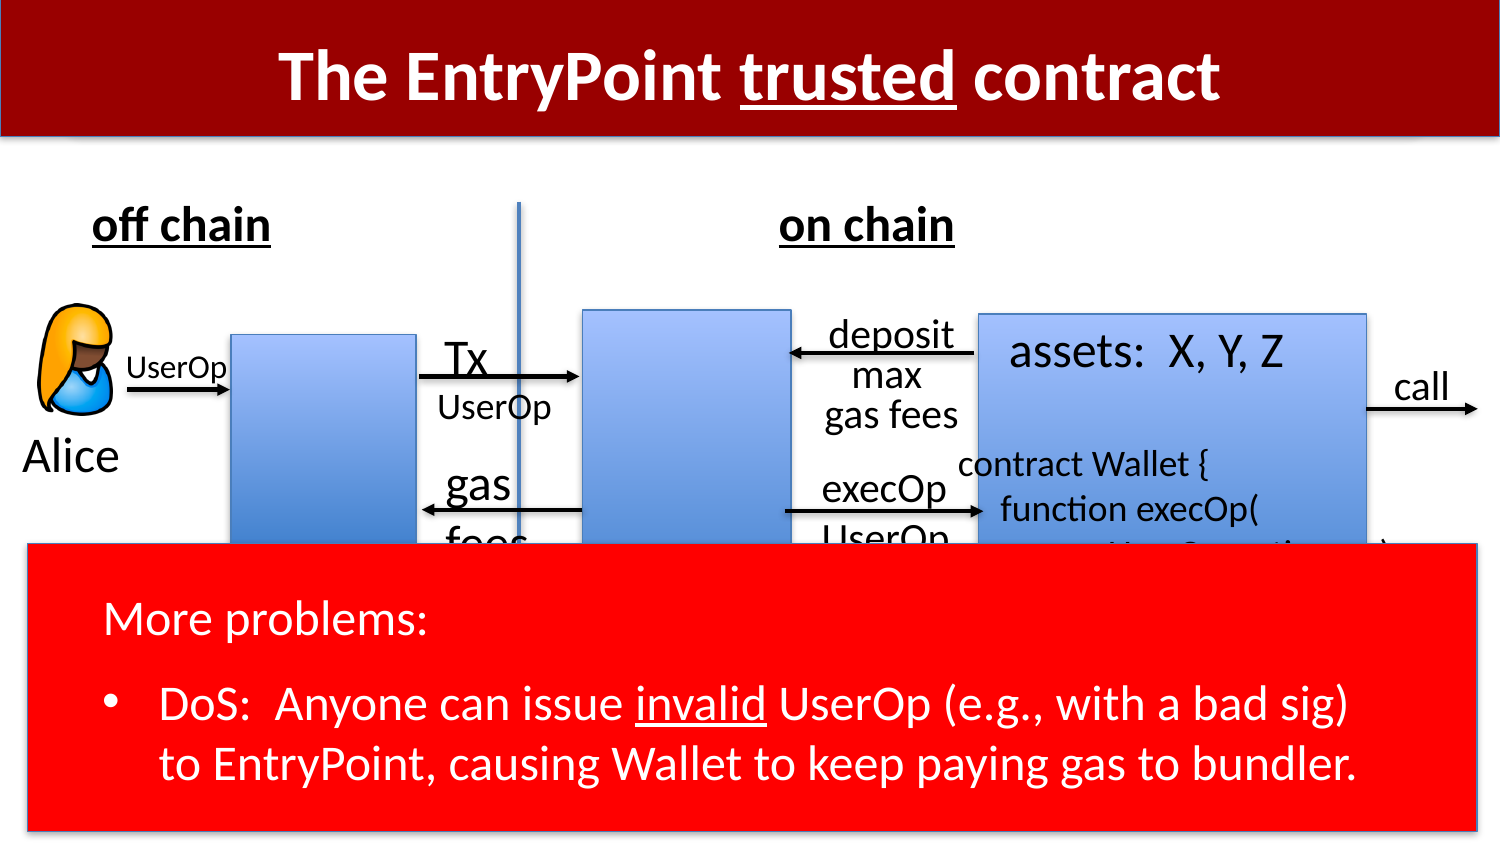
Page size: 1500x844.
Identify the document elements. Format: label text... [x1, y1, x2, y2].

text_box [418, 316, 546, 436]
text_box [230, 334, 417, 539]
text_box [109, 337, 244, 394]
picture [36, 303, 113, 416]
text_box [788, 299, 975, 447]
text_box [421, 442, 583, 580]
title The EntryPoint trusted contract [75, 20, 1425, 123]
text_box contract Wallet { function execOp( UserOperation op); } [979, 431, 1416, 541]
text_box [551, 309, 893, 794]
text_box on chain [763, 183, 971, 259]
text_box More problems: DoS: Anyone can issue invalid UserOp (e.g., with a bad sig) to EntryPoint, causing Wallet to keep paying gas to bundler. [27, 543, 1478, 832]
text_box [784, 453, 984, 570]
text_box off chain [76, 183, 287, 259]
text_box Alice [7, 415, 136, 490]
text_box assets: X, Y, Z [994, 310, 1299, 385]
text_box [979, 313, 1367, 431]
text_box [1366, 350, 1478, 417]
